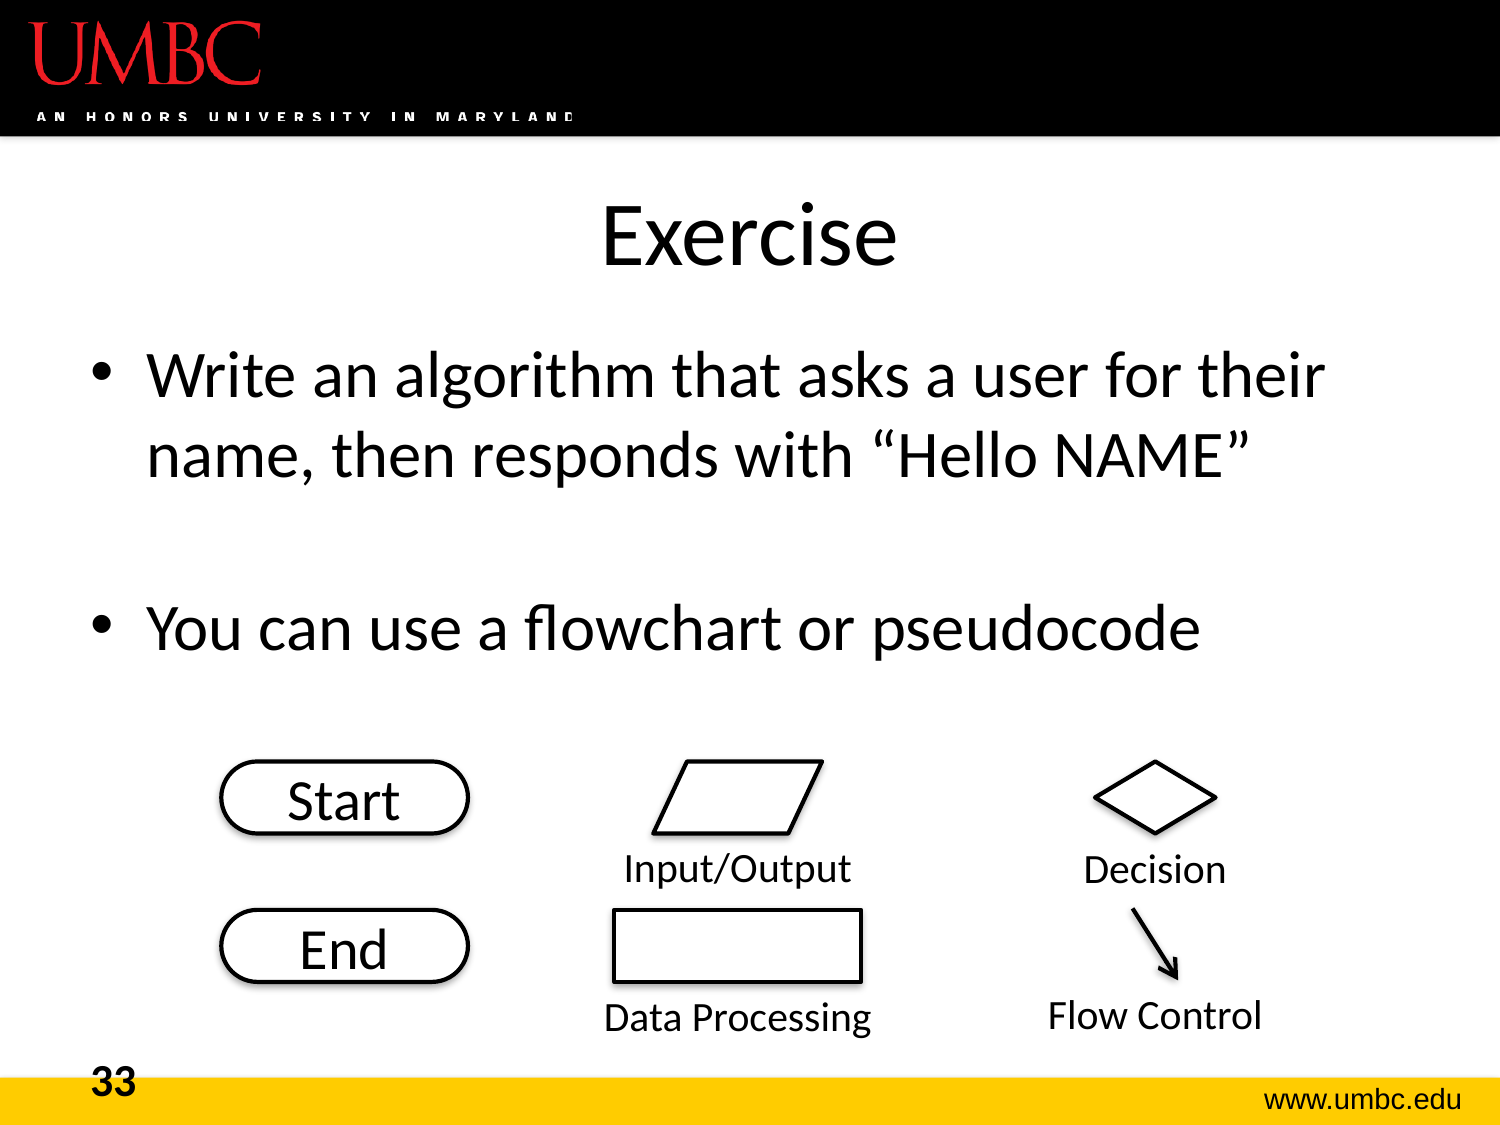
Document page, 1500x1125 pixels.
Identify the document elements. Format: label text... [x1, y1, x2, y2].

title Exercise [75, 135, 1425, 323]
list Write an algorithm that asks a user for their name, then responds with “Hello NAME” You can use a flowchart or pseudocode [75, 323, 1425, 1005]
slide_number 33 [75, 1042, 425, 1103]
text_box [220, 761, 1296, 1048]
